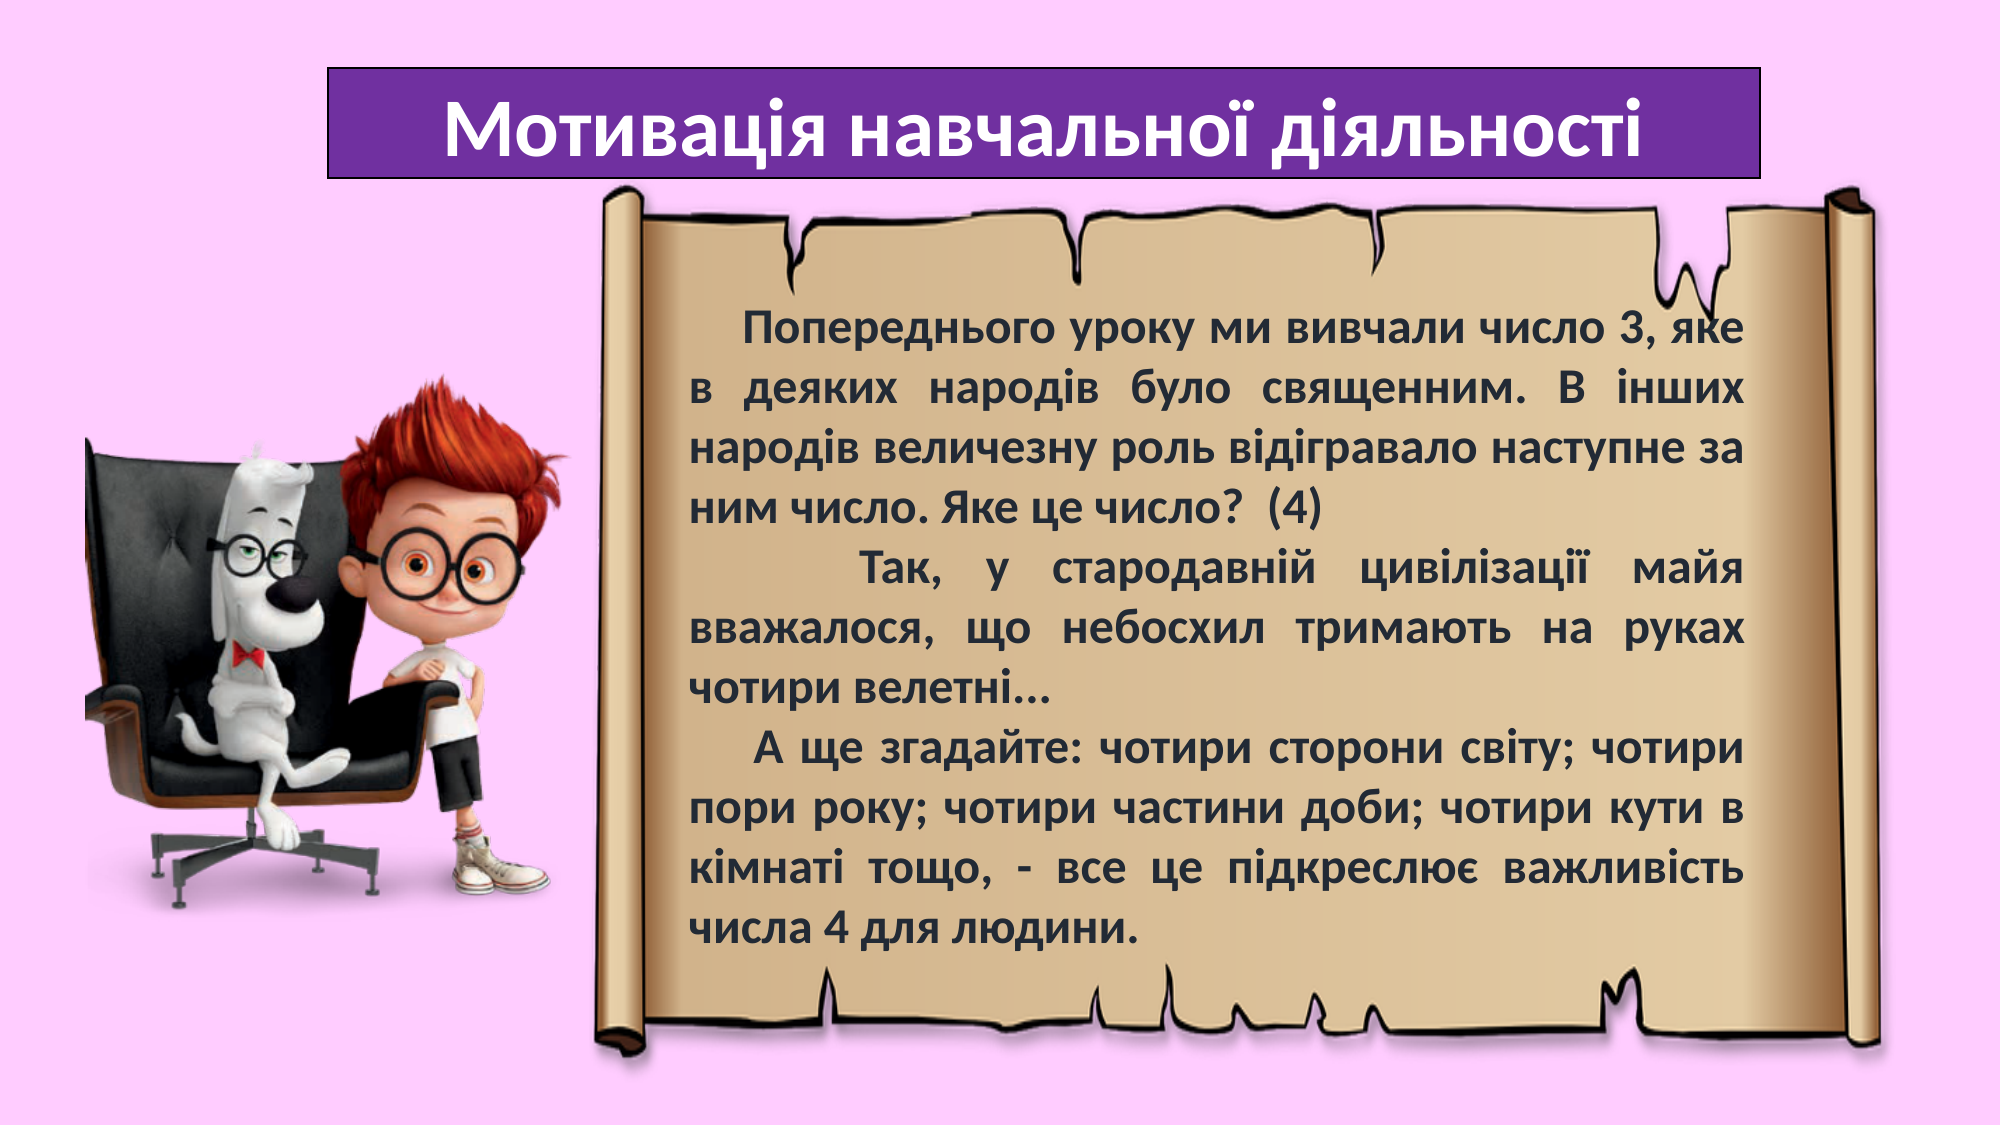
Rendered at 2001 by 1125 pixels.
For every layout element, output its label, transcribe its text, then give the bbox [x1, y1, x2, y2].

picture [85, 163, 1896, 1091]
text_box Мотивація навчальної діяльності [327, 67, 1761, 179]
